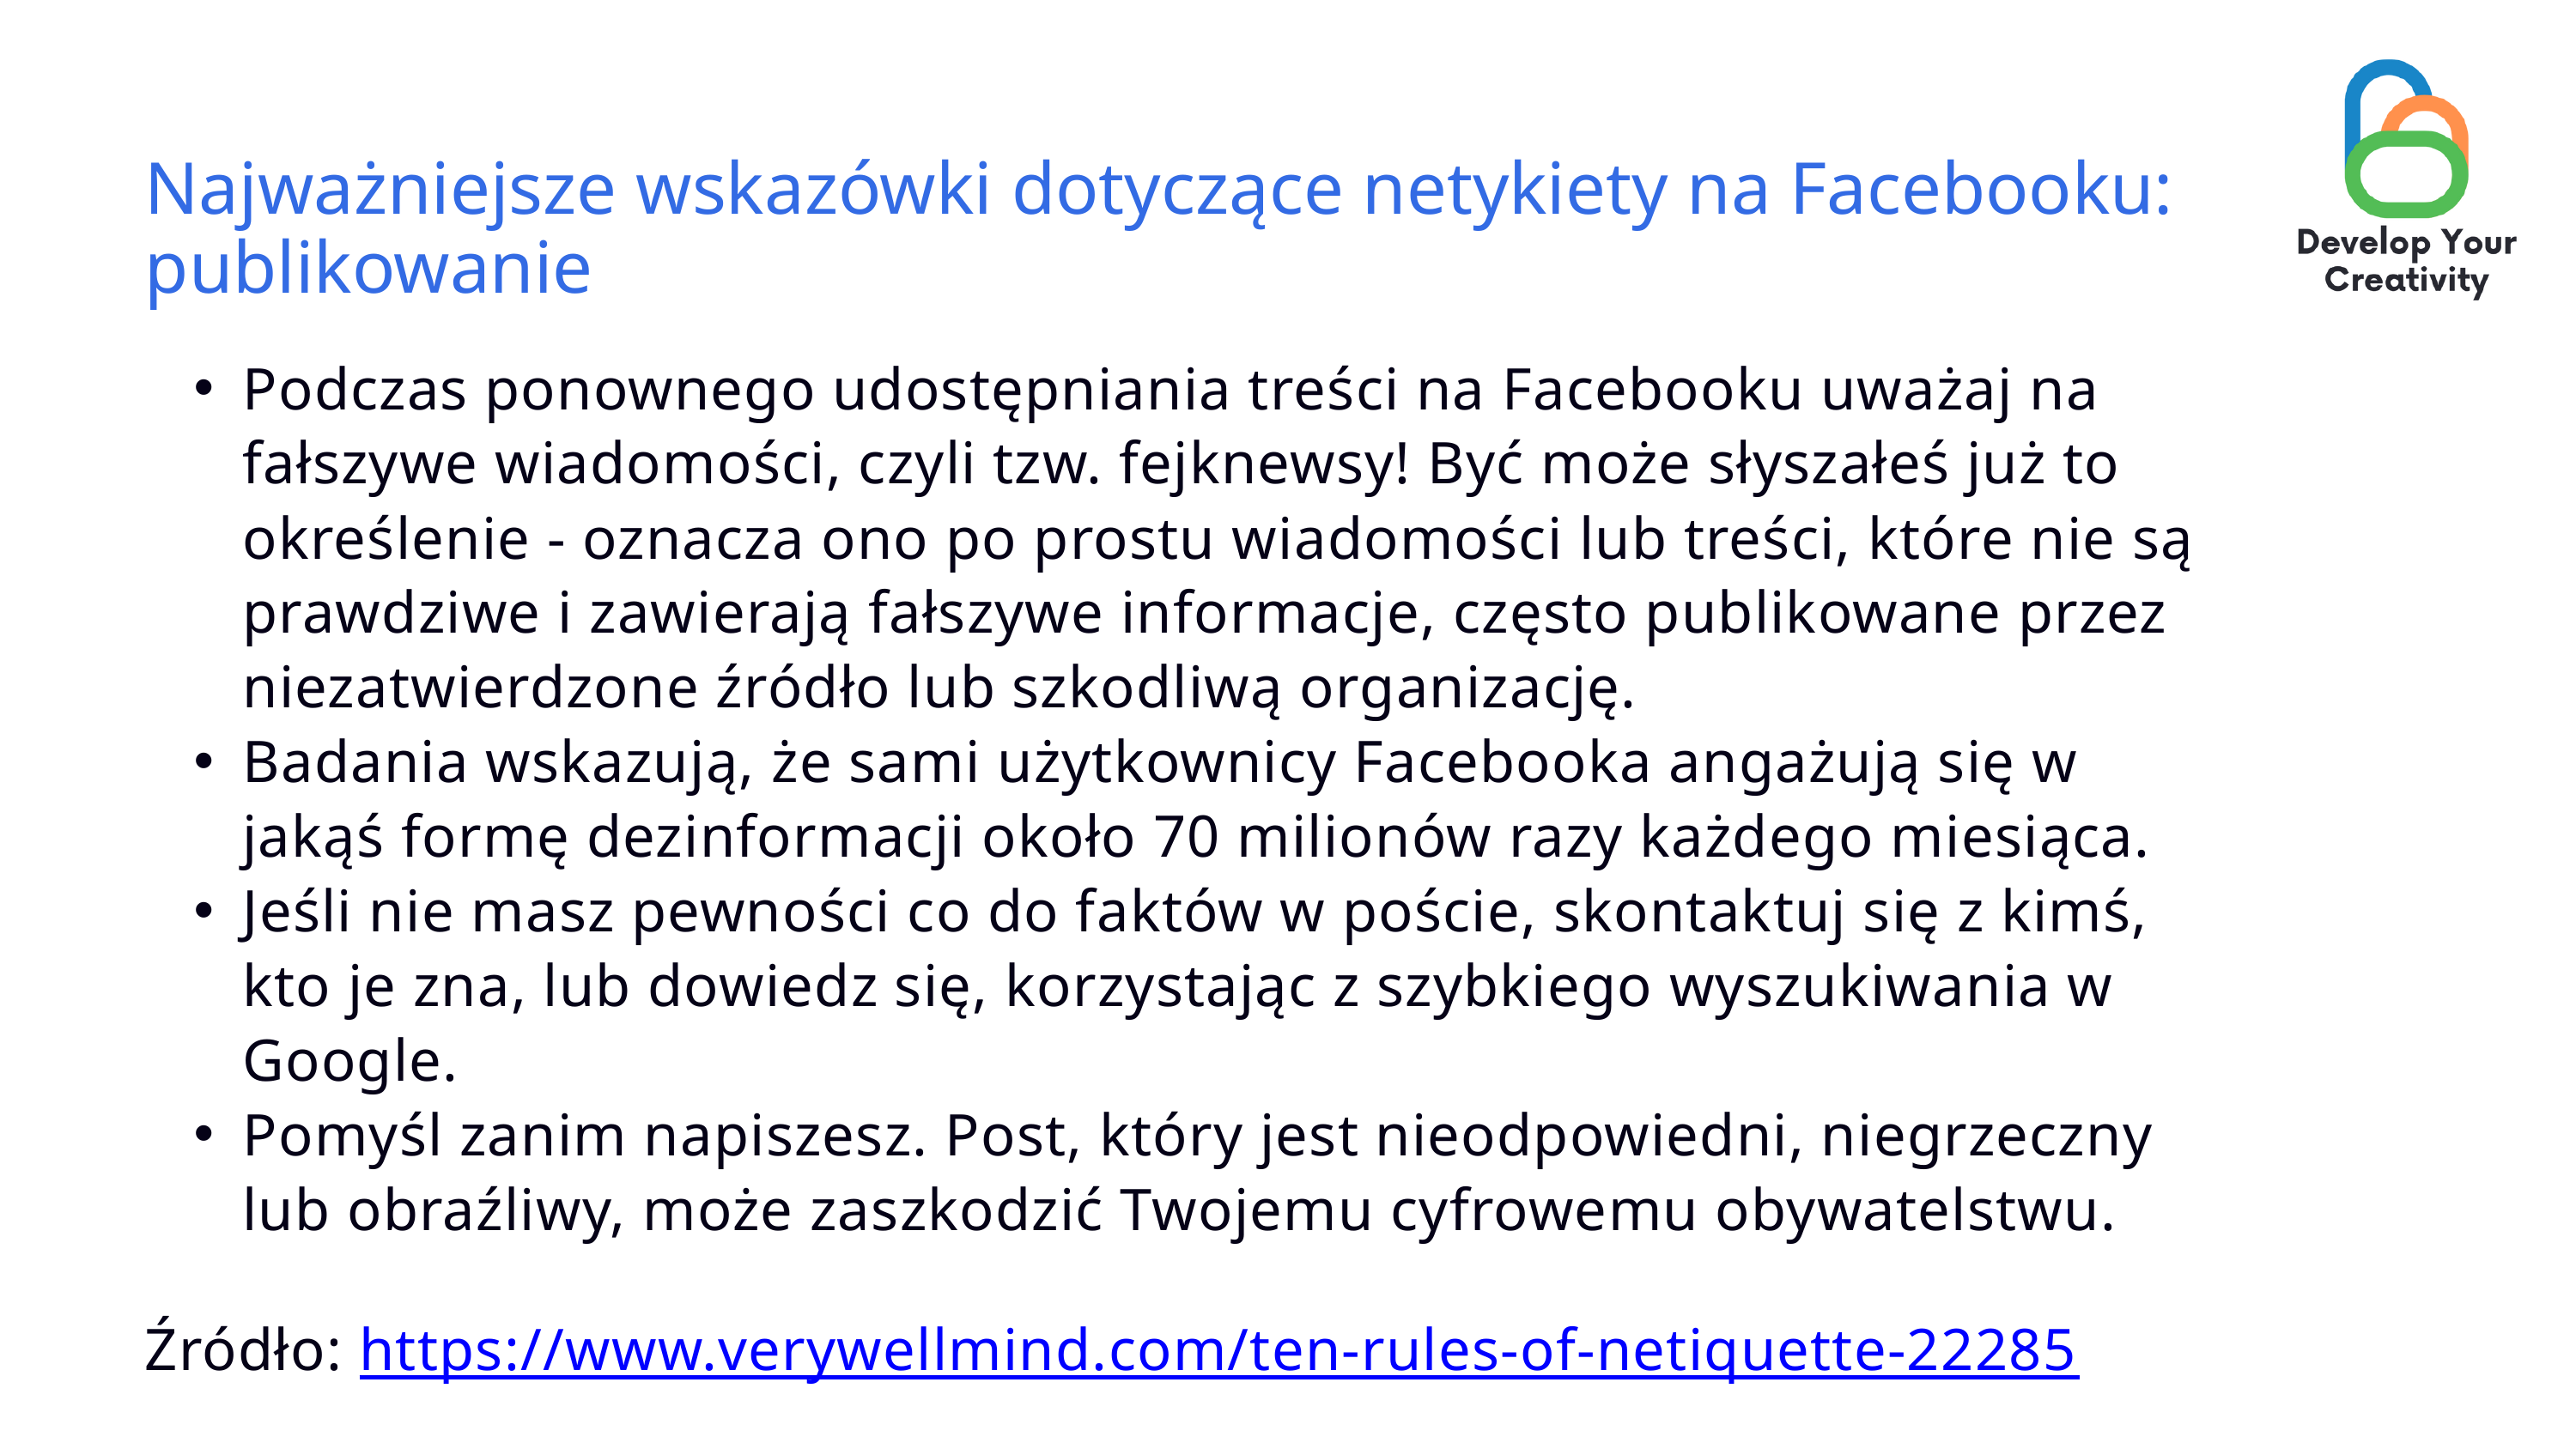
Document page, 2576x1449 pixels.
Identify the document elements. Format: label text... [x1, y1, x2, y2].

text_box Najważniejsze wskazówki dotyczące netykiety na Facebooku: publikowanie [144, 149, 2294, 308]
text_box Podczas ponownego udostępniania treści na Facebooku uważaj na fałszywe wiadomości, czyli tzw. fejknewsy! Być może słyszałeś już to określenie - oznacza ono po prostu wiadomości lub treści, które nie są prawdziwe i zawierają fałszywe informacje, często publikowane przez niezatwierdzone źródło lub szkodliwą organizację. Badania wskazują, że sami użytkownicy Facebooka angażują się w jakąś formę dezinformacji około 70 milionów razy każdego miesiąca. Jeśli nie masz pewności co do faktów w poście, skontaktuj się z kimś, kto je zna, lub dowiedz się, korzystając z szybkiego wyszukiwania w Google. Pomyśl zanim napiszesz. Post, który jest nieodpowiedni, niegrzeczny lub obraźliwy, może zaszkodzić Twojemu cyfrowemu obywatelstwu. Źródło: https://www.verywellmind.com/ten-rules-of-netiquette-22285 [144, 346, 2232, 1449]
text_box [2178, 0, 2576, 397]
